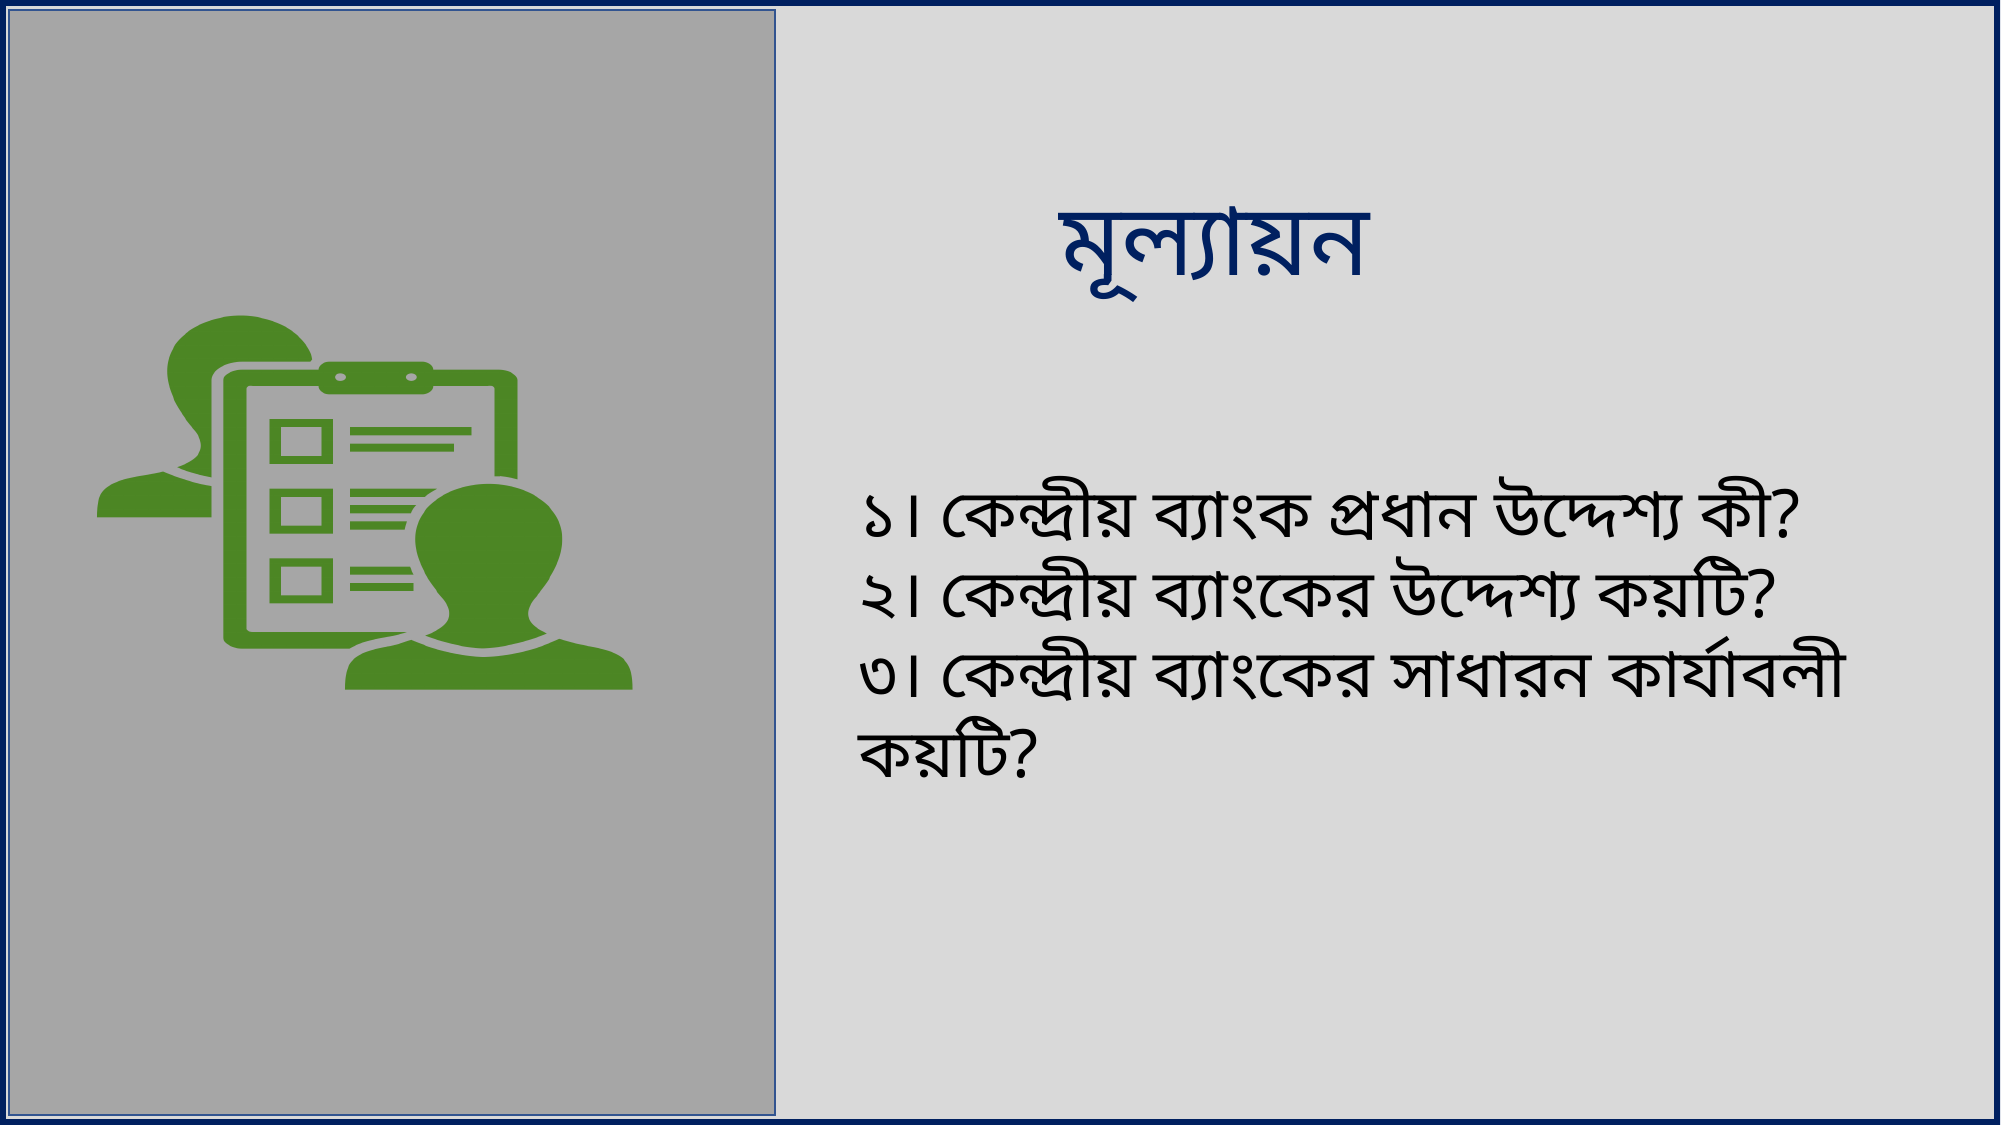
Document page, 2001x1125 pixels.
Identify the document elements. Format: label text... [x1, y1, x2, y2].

picture [73, 304, 650, 714]
text_box ১। কেন্দ্রীয় ব্যাংক প্রধান উদ্দেশ্য কী? ২। কেন্দ্রীয় ব্যাংকের উদ্দেশ্য কয়টি? ৩। কেন্দ্রীয় ব্যাংকের সাধারন কার্যাবলী কয়টি? [843, 463, 1964, 799]
text_box মূল্যায়ন [926, 168, 1524, 304]
text_box [8, 9, 776, 1116]
